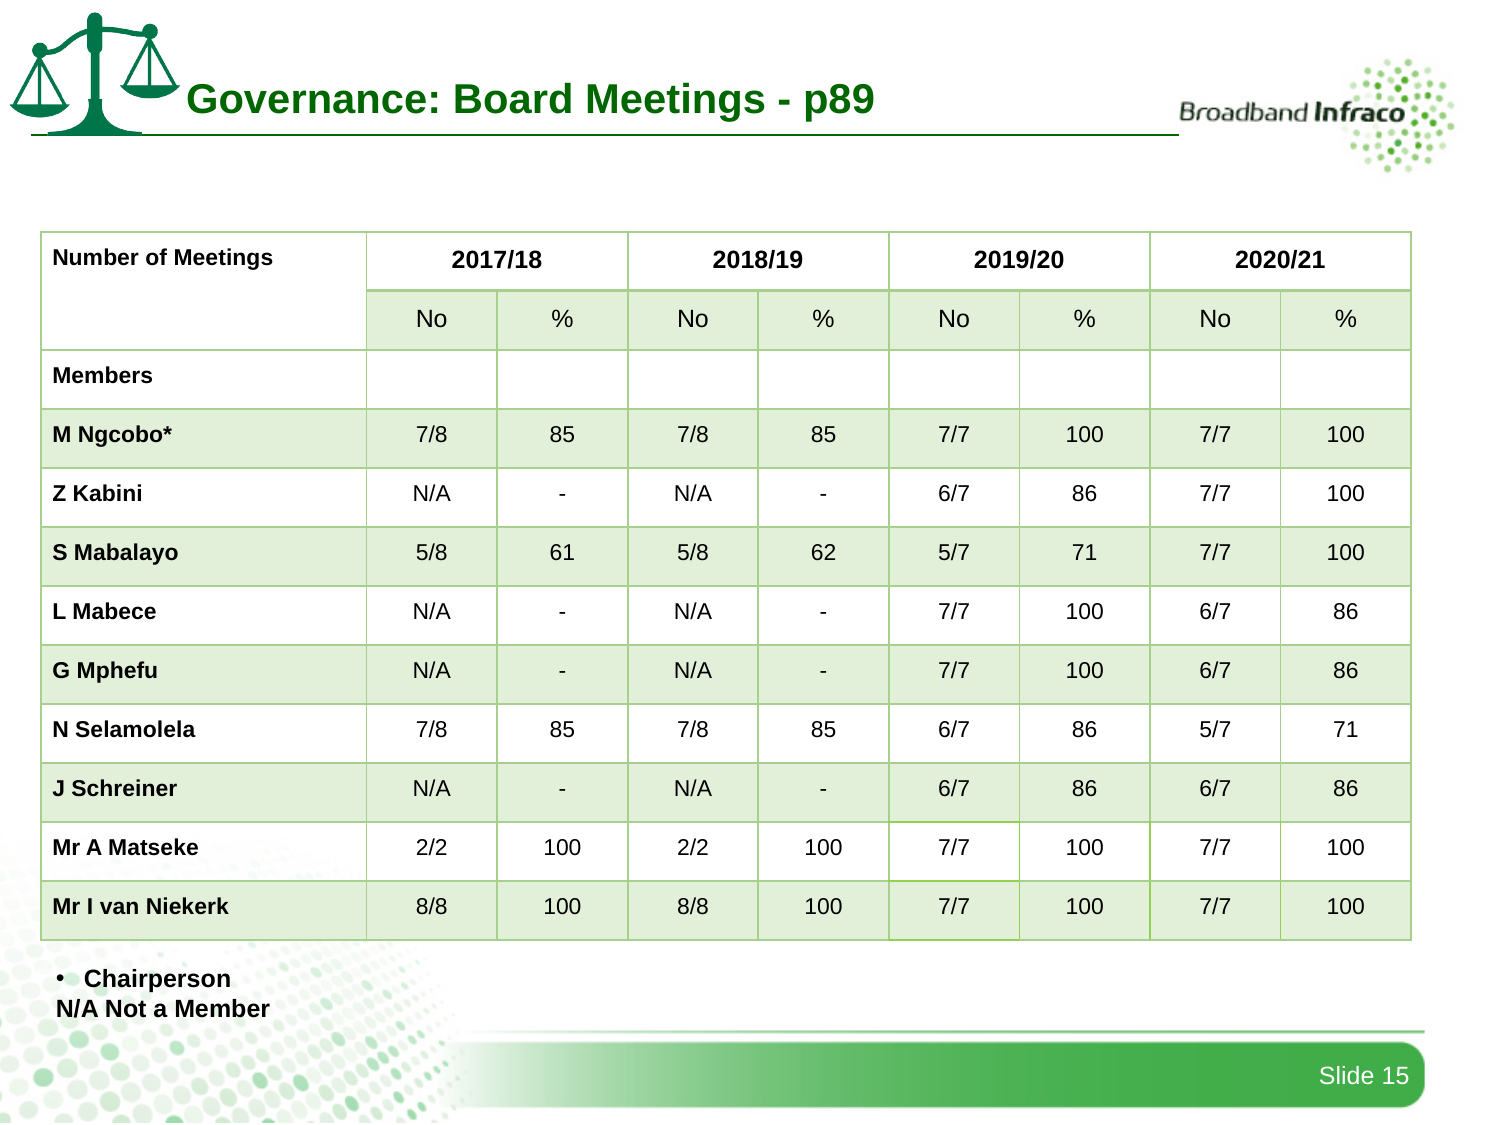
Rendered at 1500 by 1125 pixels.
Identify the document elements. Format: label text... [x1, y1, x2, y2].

table_cell 7/8 [629, 705, 757, 762]
table_header 2018/19 [629, 233, 888, 289]
table_cell No [890, 292, 1019, 349]
table_cell N/A [629, 646, 757, 703]
table_cell 7/7 [1151, 823, 1280, 880]
table_cell 7/8 [629, 410, 757, 467]
table_cell [759, 351, 888, 408]
table_cell - [498, 764, 627, 821]
table_cell 100 [759, 823, 888, 880]
table_cell % [759, 292, 888, 349]
table_cell N/A [629, 587, 757, 644]
table_cell - [759, 646, 888, 703]
table_cell N/A [629, 764, 757, 821]
table_cell No [367, 292, 496, 349]
table_cell L Mabece [42, 587, 366, 644]
list Governance: Board Meetings - p89 [198, 64, 1164, 130]
table_cell 100 [1020, 882, 1149, 939]
table_header 2019/20 [890, 233, 1149, 289]
table_cell Z Kabini [42, 469, 366, 526]
table_cell 6/7 [890, 764, 1019, 821]
table_cell 100 [1281, 469, 1410, 526]
table_cell N/A [629, 469, 757, 526]
table_cell 100 [759, 882, 888, 939]
table_cell 8/8 [367, 882, 496, 939]
table_cell 7/7 [890, 410, 1019, 467]
table_cell 7/7 [1151, 469, 1280, 526]
table_cell 71 [1020, 528, 1149, 585]
table_cell 6/7 [1151, 646, 1280, 703]
table_cell 5/8 [367, 528, 496, 585]
table_cell 71 [1281, 705, 1410, 762]
table_cell 61 [498, 528, 627, 585]
table_cell 6/7 [890, 705, 1019, 762]
table_cell 100 [1020, 823, 1149, 880]
table_cell % [498, 292, 627, 349]
table_cell S Mabalayo [42, 528, 366, 585]
table_cell 85 [759, 410, 888, 467]
table_header 2020/21 [1151, 233, 1410, 289]
slide_number Slide 15 [1074, 1050, 1425, 1100]
table_cell - [498, 587, 627, 644]
table_cell [367, 351, 496, 408]
text_box Chairperson N/A Not a Member [41, 955, 792, 1030]
table_cell 86 [1281, 646, 1410, 703]
table_cell 7/7 [890, 823, 1019, 880]
table_cell No [1151, 292, 1280, 349]
table_cell N/A [367, 764, 496, 821]
table_header 2017/18 [367, 233, 627, 289]
table_cell 85 [498, 705, 627, 762]
table_cell 100 [1020, 646, 1149, 703]
table_cell 100 [1281, 882, 1410, 939]
table_cell N/A [367, 469, 496, 526]
table_cell J Schreiner [42, 764, 366, 821]
table_cell [498, 351, 627, 408]
table_cell [1281, 351, 1410, 408]
table_cell 7/7 [890, 882, 1019, 939]
table_cell N/A [367, 587, 496, 644]
table_cell - [759, 587, 888, 644]
table_cell 7/7 [1151, 528, 1280, 585]
table_cell N/A [367, 646, 496, 703]
table_cell 86 [1020, 705, 1149, 762]
table_cell 7/8 [367, 705, 496, 762]
table_cell No [629, 292, 757, 349]
table_cell 5/7 [1151, 705, 1280, 762]
table_cell 2/2 [367, 823, 496, 880]
table_cell % [1281, 292, 1410, 349]
table_cell % [1020, 292, 1149, 349]
table_cell N Selamolela [42, 705, 366, 762]
table_cell Members [42, 351, 366, 408]
table_cell 6/7 [1151, 587, 1280, 644]
table_cell 86 [1020, 764, 1149, 821]
table_cell 86 [1020, 469, 1149, 526]
table_cell - [759, 469, 888, 526]
table_cell 6/7 [1151, 764, 1280, 821]
table_cell - [498, 646, 627, 703]
table_cell [890, 351, 1019, 408]
table_cell Mr A Matseke [42, 823, 366, 880]
table_header Number of Meetings [42, 233, 366, 349]
table_cell 86 [1281, 764, 1410, 821]
table_cell - [759, 764, 888, 821]
table_cell 85 [759, 705, 888, 762]
table_cell [1151, 351, 1280, 408]
picture [0, 0, 1500, 1123]
table_cell 5/7 [890, 528, 1019, 585]
table_cell 5/8 [629, 528, 757, 585]
table_cell Mr I van Niekerk [42, 882, 366, 939]
table_cell 100 [498, 882, 627, 939]
table_cell 100 [1281, 823, 1410, 880]
table_cell 6/7 [890, 469, 1019, 526]
table_cell G Mphefu [42, 646, 366, 703]
table_cell 7/7 [1151, 410, 1280, 467]
table_cell 85 [498, 410, 627, 467]
table_cell 2/2 [629, 823, 757, 880]
table_cell 86 [1281, 587, 1410, 644]
table_cell 100 [1281, 410, 1410, 467]
table_cell 100 [1281, 528, 1410, 585]
table_cell 7/7 [1151, 882, 1280, 939]
table_cell 100 [498, 823, 627, 880]
table_cell M Ngcobo* [42, 410, 366, 467]
table_cell [629, 351, 757, 408]
table_cell [1020, 351, 1149, 408]
table_cell 100 [1020, 587, 1149, 644]
table_cell - [498, 469, 627, 526]
table_cell 7/8 [367, 410, 496, 467]
table_cell 7/7 [890, 587, 1019, 644]
table_cell 62 [759, 528, 888, 585]
table_cell 8/8 [629, 882, 757, 939]
table_cell 7/7 [890, 646, 1019, 703]
table_cell 100 [1020, 410, 1149, 467]
